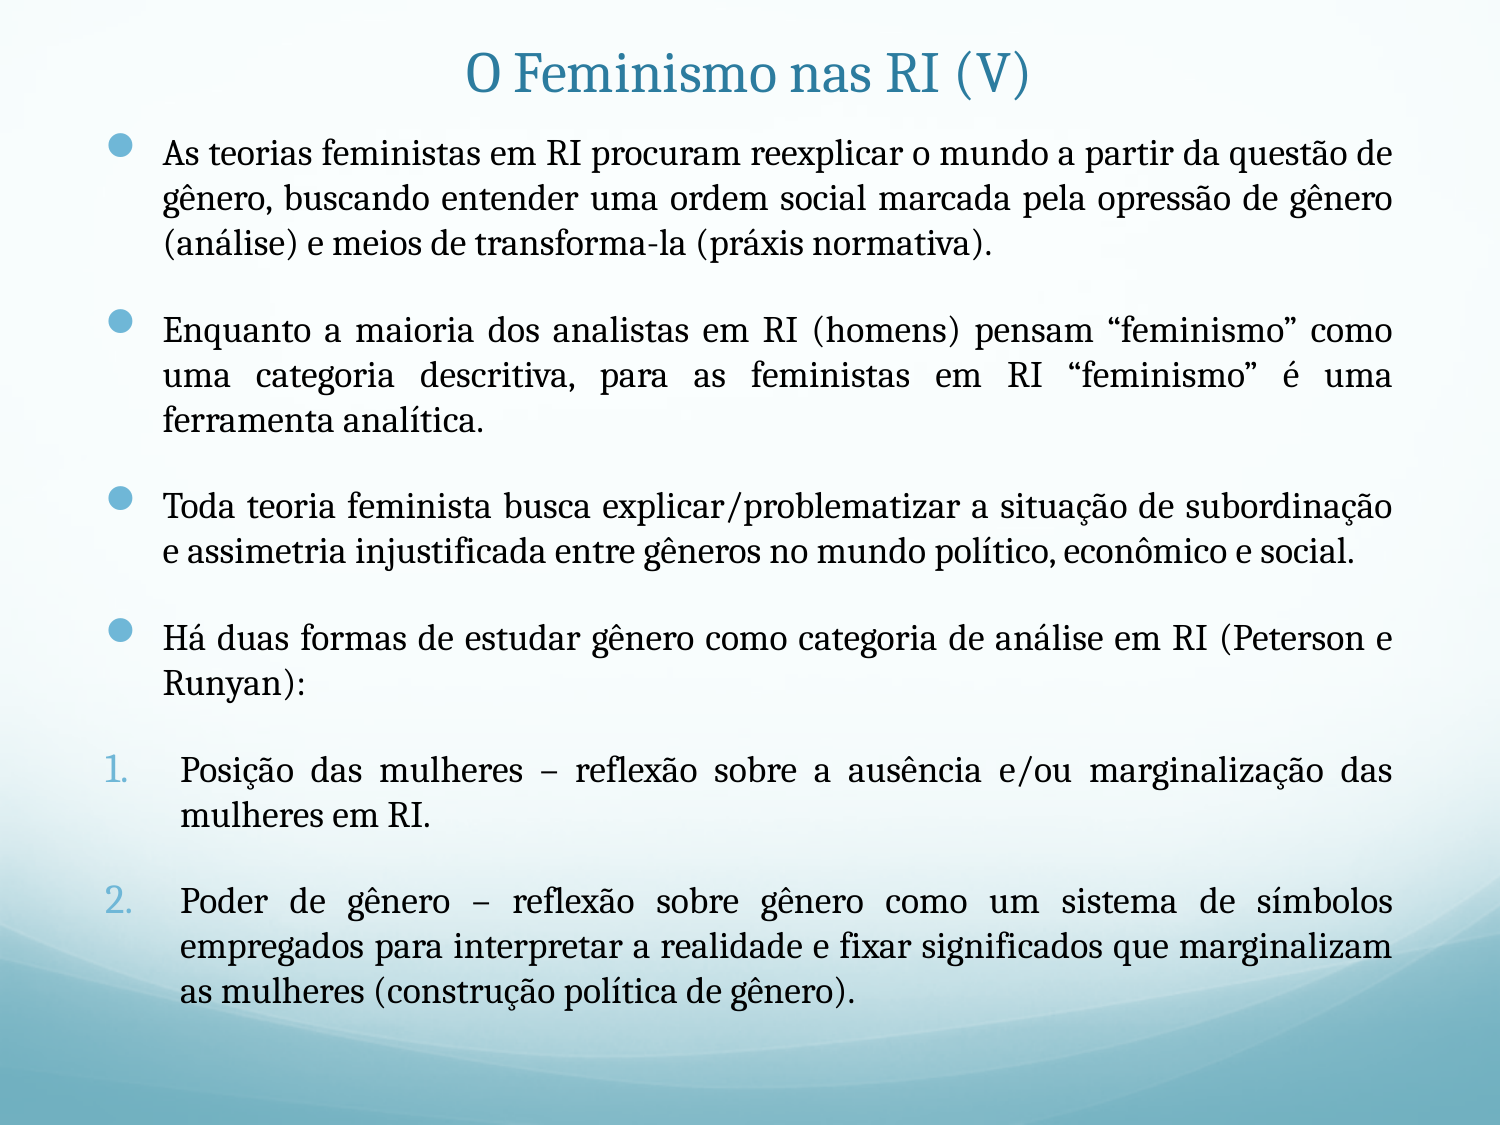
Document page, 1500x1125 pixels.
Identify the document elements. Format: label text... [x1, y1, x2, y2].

list As teorias feministas em RI procuram reexplicar o mundo a partir da questão de gênero, buscando entender uma ordem social marcada pela opressão de gênero (análise) e meios de transforma-la (práxis normativa). Enquanto a maioria dos analistas em RI (homens) pensam “feminismo” como uma categoria descritiva, para as feministas em RI “feminismo” é uma ferramenta analítica. Toda teoria feminista busca explicar/problematizar a situação de subordinação e assimetria injustificada entre gêneros no mundo político, econômico e social. Há duas formas de estudar gênero como categoria de análise em RI (Peterson e Runyan): Posição das mulheres – reflexão sobre a ausência e/ou marginalização das mulheres em RI. Poder de gênero – reflexão sobre gênero como um sistema de símbolos empregados para interpretar a realidade e fixar significados que marginalizam as mulheres (construção política de gênero). [90, 120, 1410, 1089]
title O Feminismo nas RI (V) [90, 17, 1410, 120]
